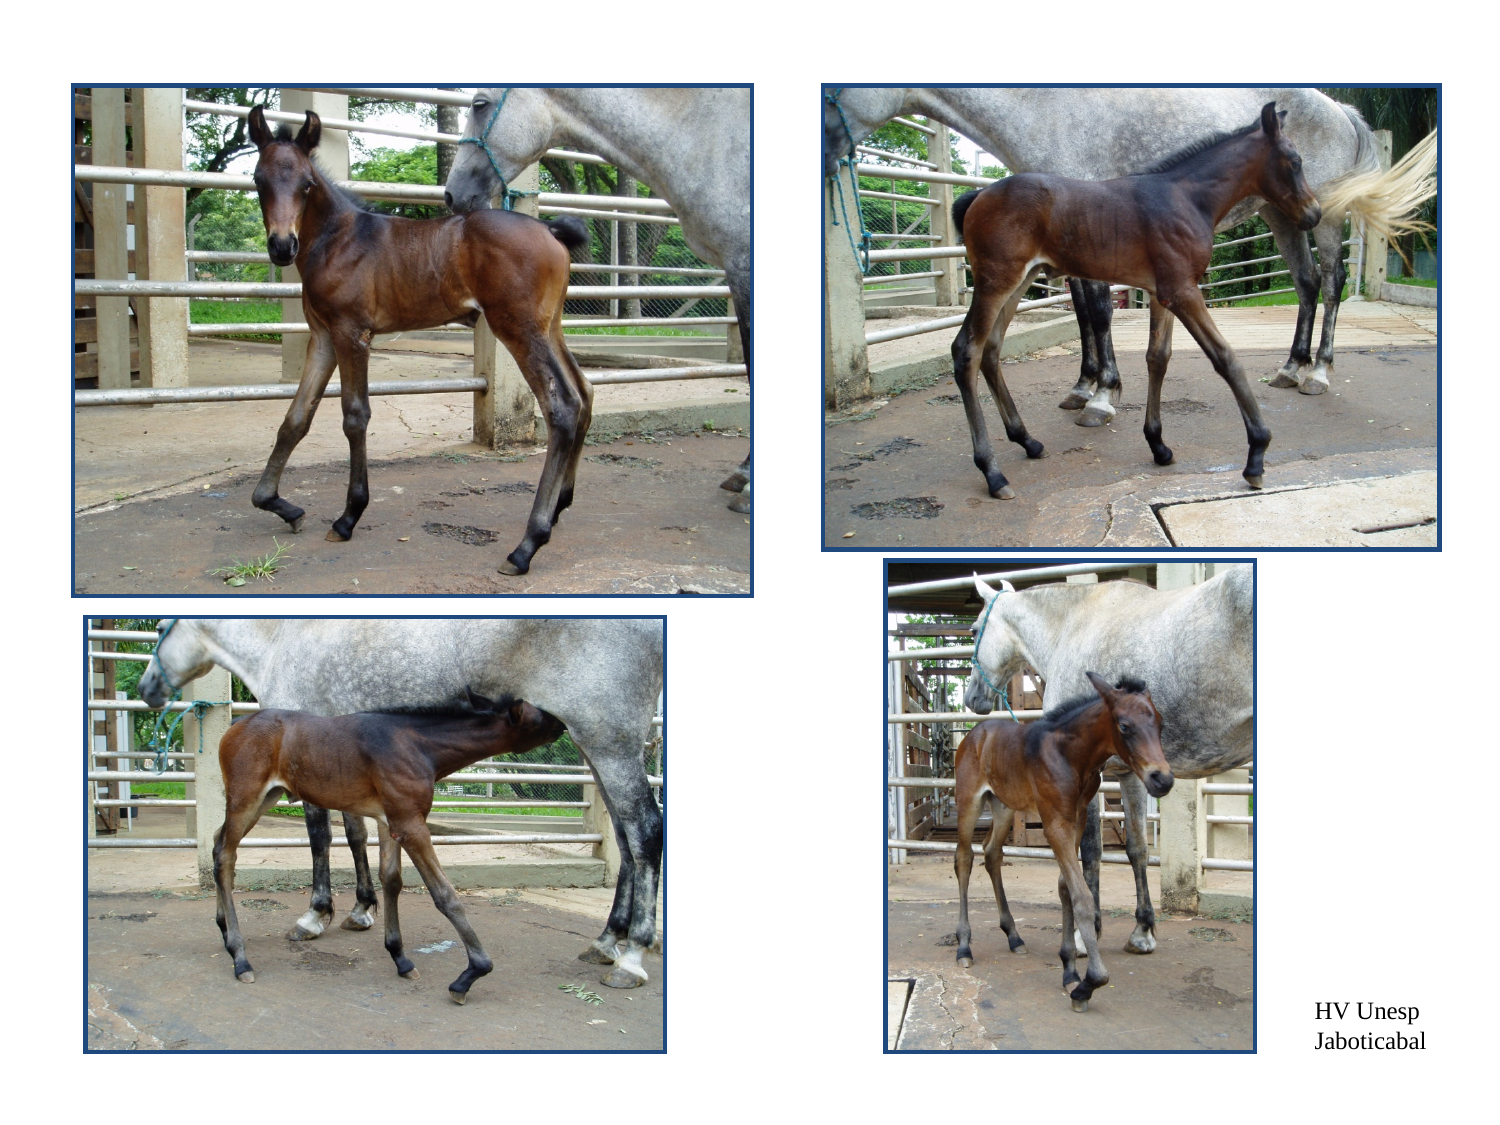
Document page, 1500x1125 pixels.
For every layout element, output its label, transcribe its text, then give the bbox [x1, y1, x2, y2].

picture [74, 87, 751, 595]
picture [824, 87, 1438, 548]
text_box HV Unesp Jaboticabal [1299, 987, 1463, 1063]
picture [887, 562, 1254, 1051]
picture [87, 618, 663, 1051]
